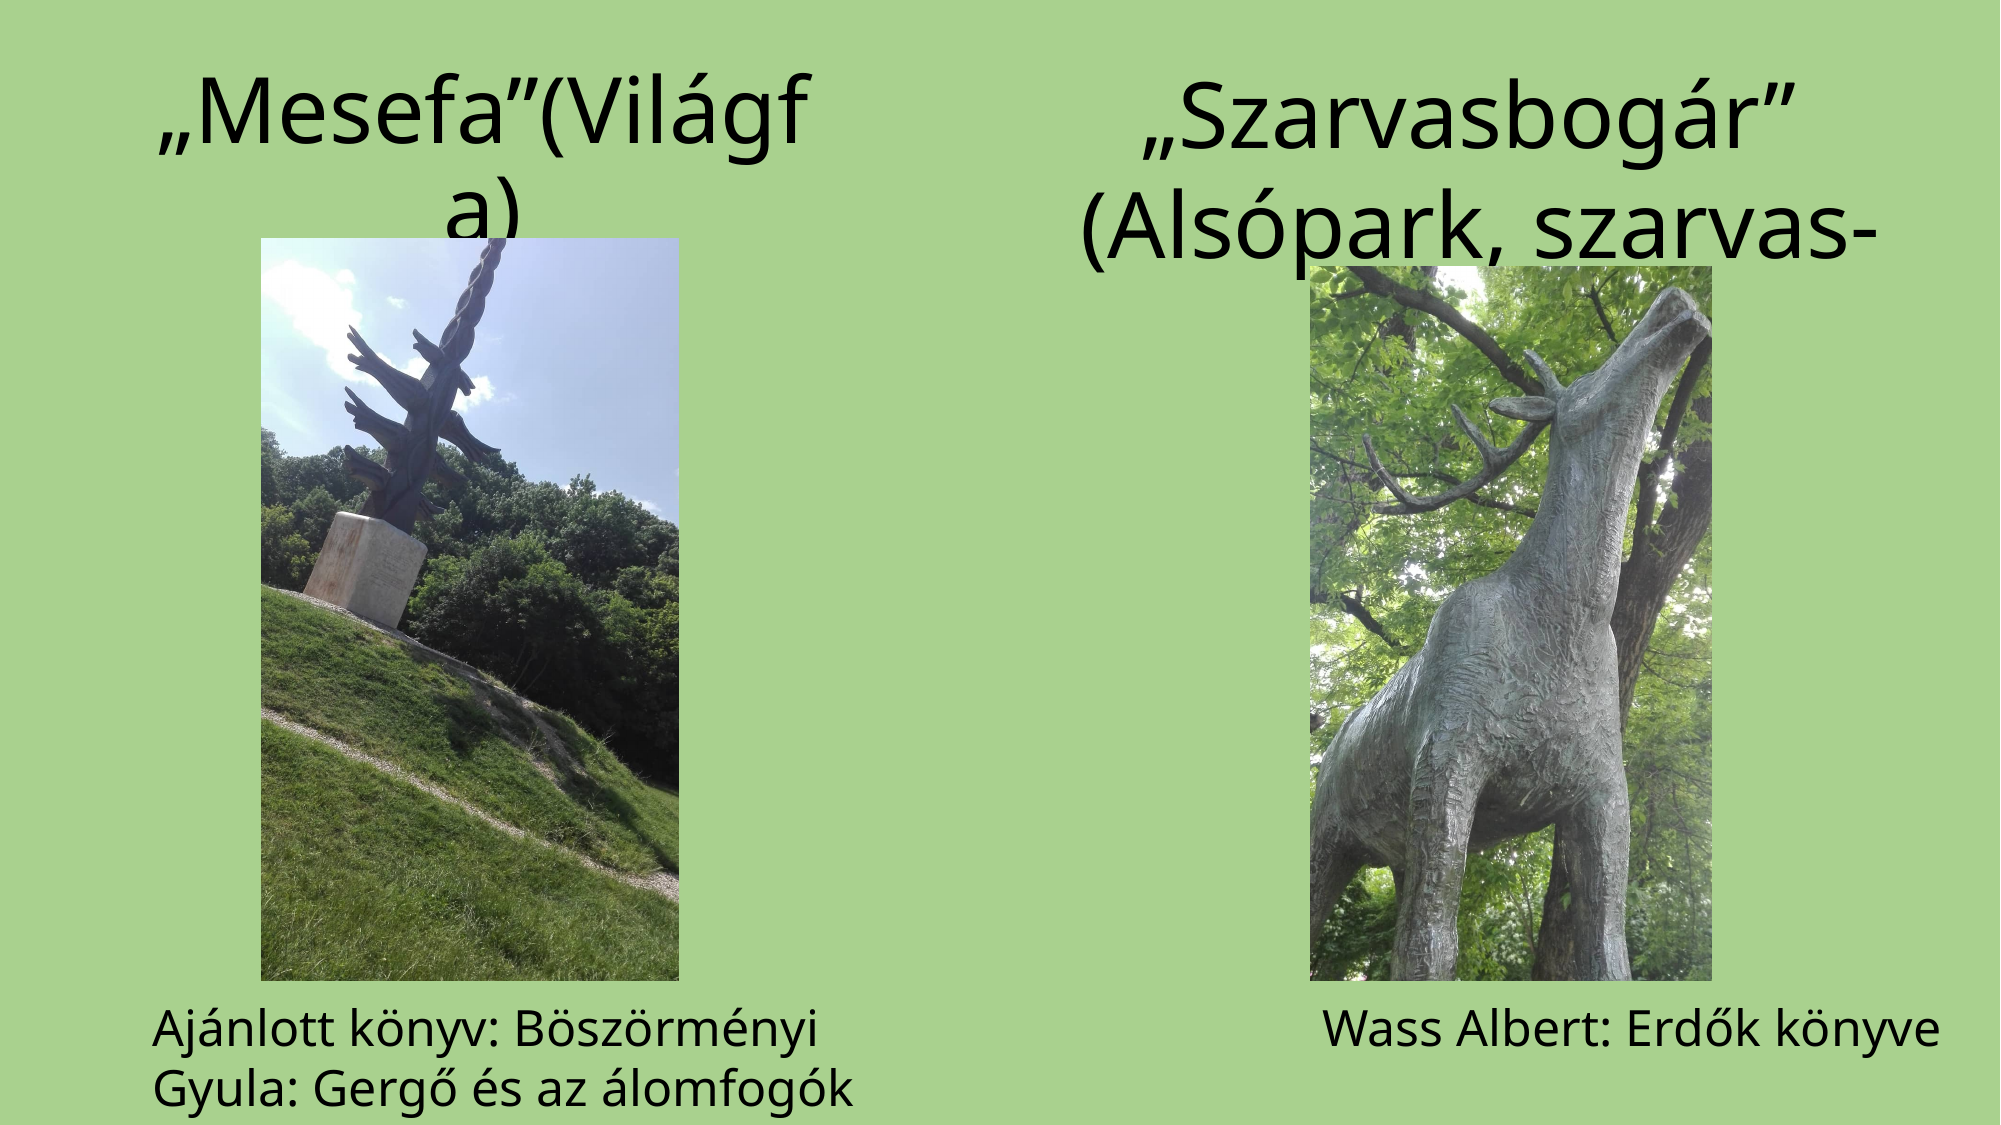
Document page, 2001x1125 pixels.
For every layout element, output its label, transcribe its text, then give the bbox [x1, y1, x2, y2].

text_box Ajánlott könyv: Böszörményi Gyula: Gergő és az álomfogók [137, 988, 991, 1124]
text_box „Szarvasbogár” (Alsópark, szarvas-szobor) [1001, 49, 1936, 395]
picture [1310, 266, 1712, 981]
text_box Wass Albert: Erdők könyve [1307, 988, 1974, 1064]
title „Mesefa”(Világfa) [137, 49, 829, 278]
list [261, 238, 679, 981]
